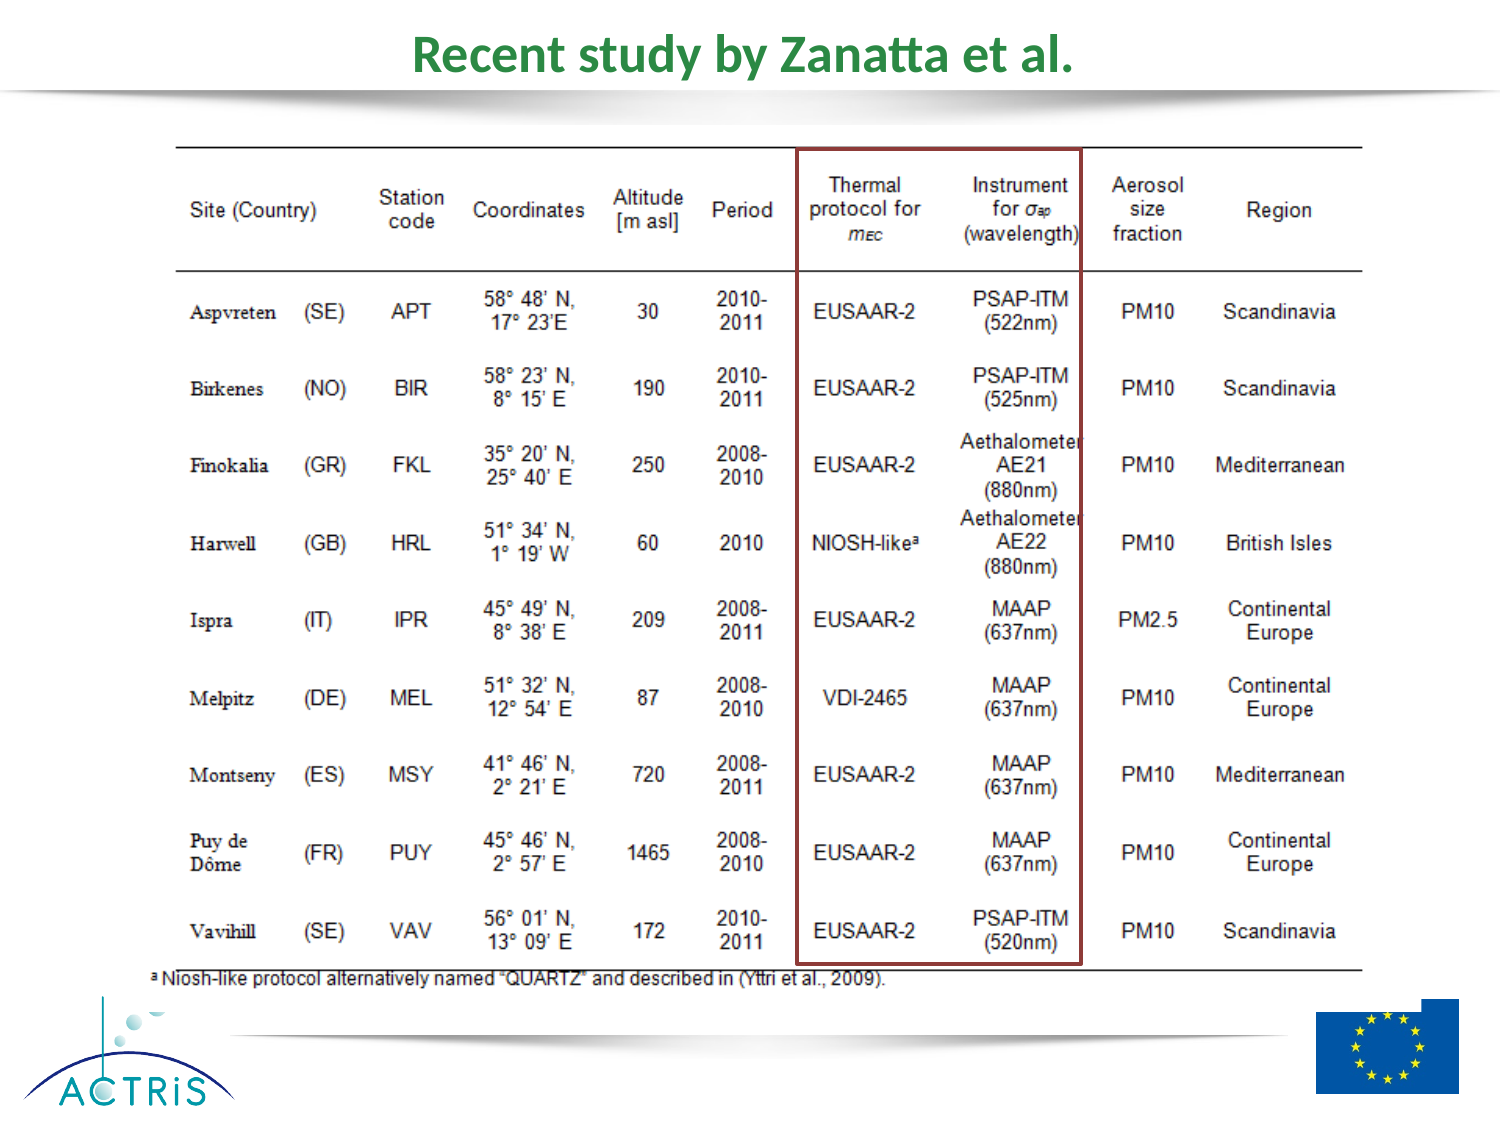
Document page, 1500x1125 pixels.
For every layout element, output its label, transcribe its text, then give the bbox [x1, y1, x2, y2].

picture [0, 102, 1500, 1106]
title Recent study by Zanatta et al. [0, 0, 1500, 102]
